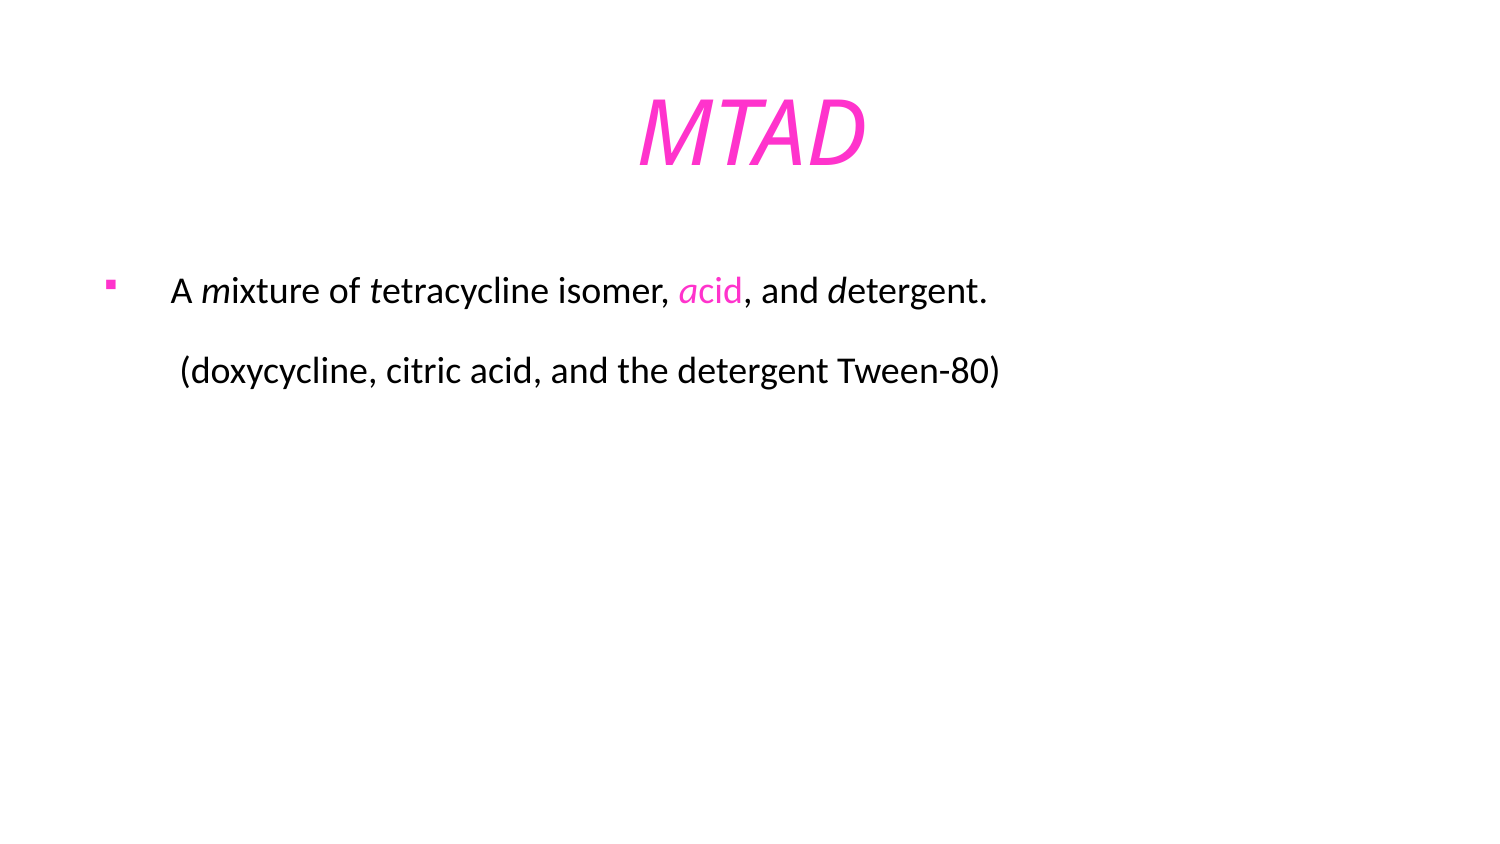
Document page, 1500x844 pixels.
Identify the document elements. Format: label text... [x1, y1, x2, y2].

title MTAD [76, 58, 1427, 200]
list A mixture of tetracycline isomer, acid, and detergent. (doxycycline, citric acid, and the detergent Tween-80) [88, 235, 1437, 467]
